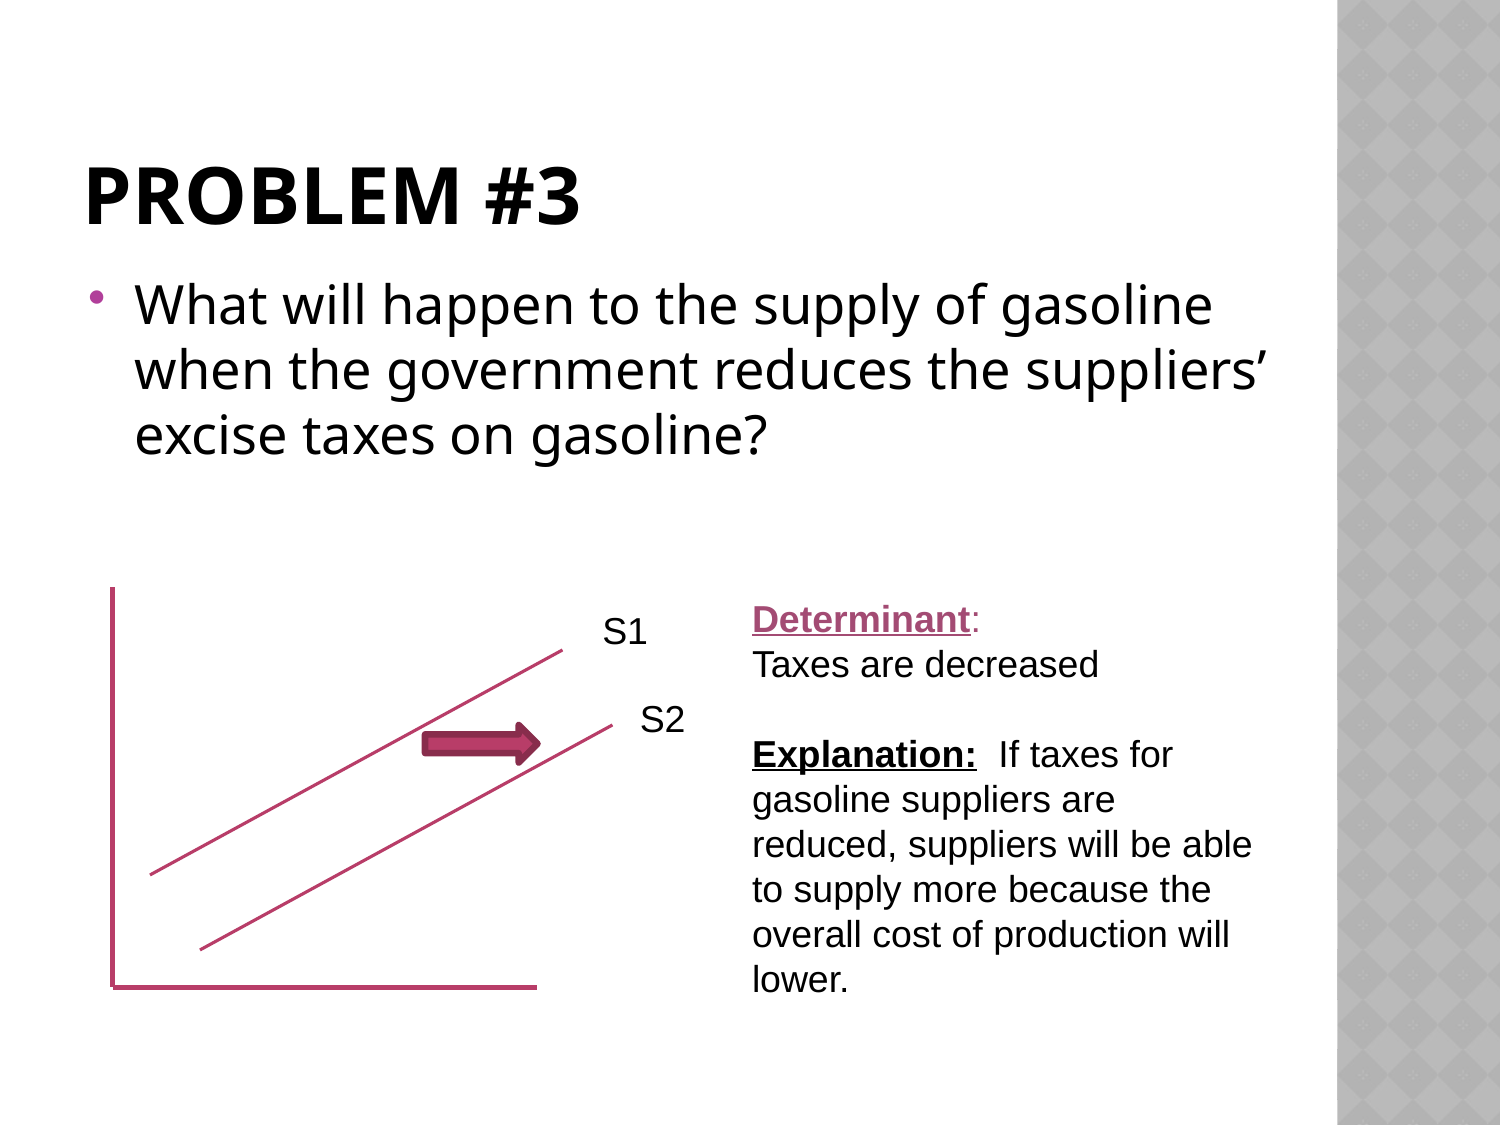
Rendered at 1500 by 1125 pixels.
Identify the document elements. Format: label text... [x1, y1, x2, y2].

title Problem #3 [75, 52, 1263, 240]
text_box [149, 649, 563, 876]
list What will happen to the supply of gasoline when the government reduces the suppliers’ excise taxes on gasoline? [74, 262, 1326, 488]
text_box S2 [624, 687, 737, 748]
text_box Determinant: Taxes are decreased Explanation: If taxes for gasoline suppliers are reduced, suppliers will be able to supply more because the overall cost of production will lower. [737, 587, 1275, 1008]
text_box S1 [587, 599, 713, 660]
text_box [199, 724, 613, 951]
